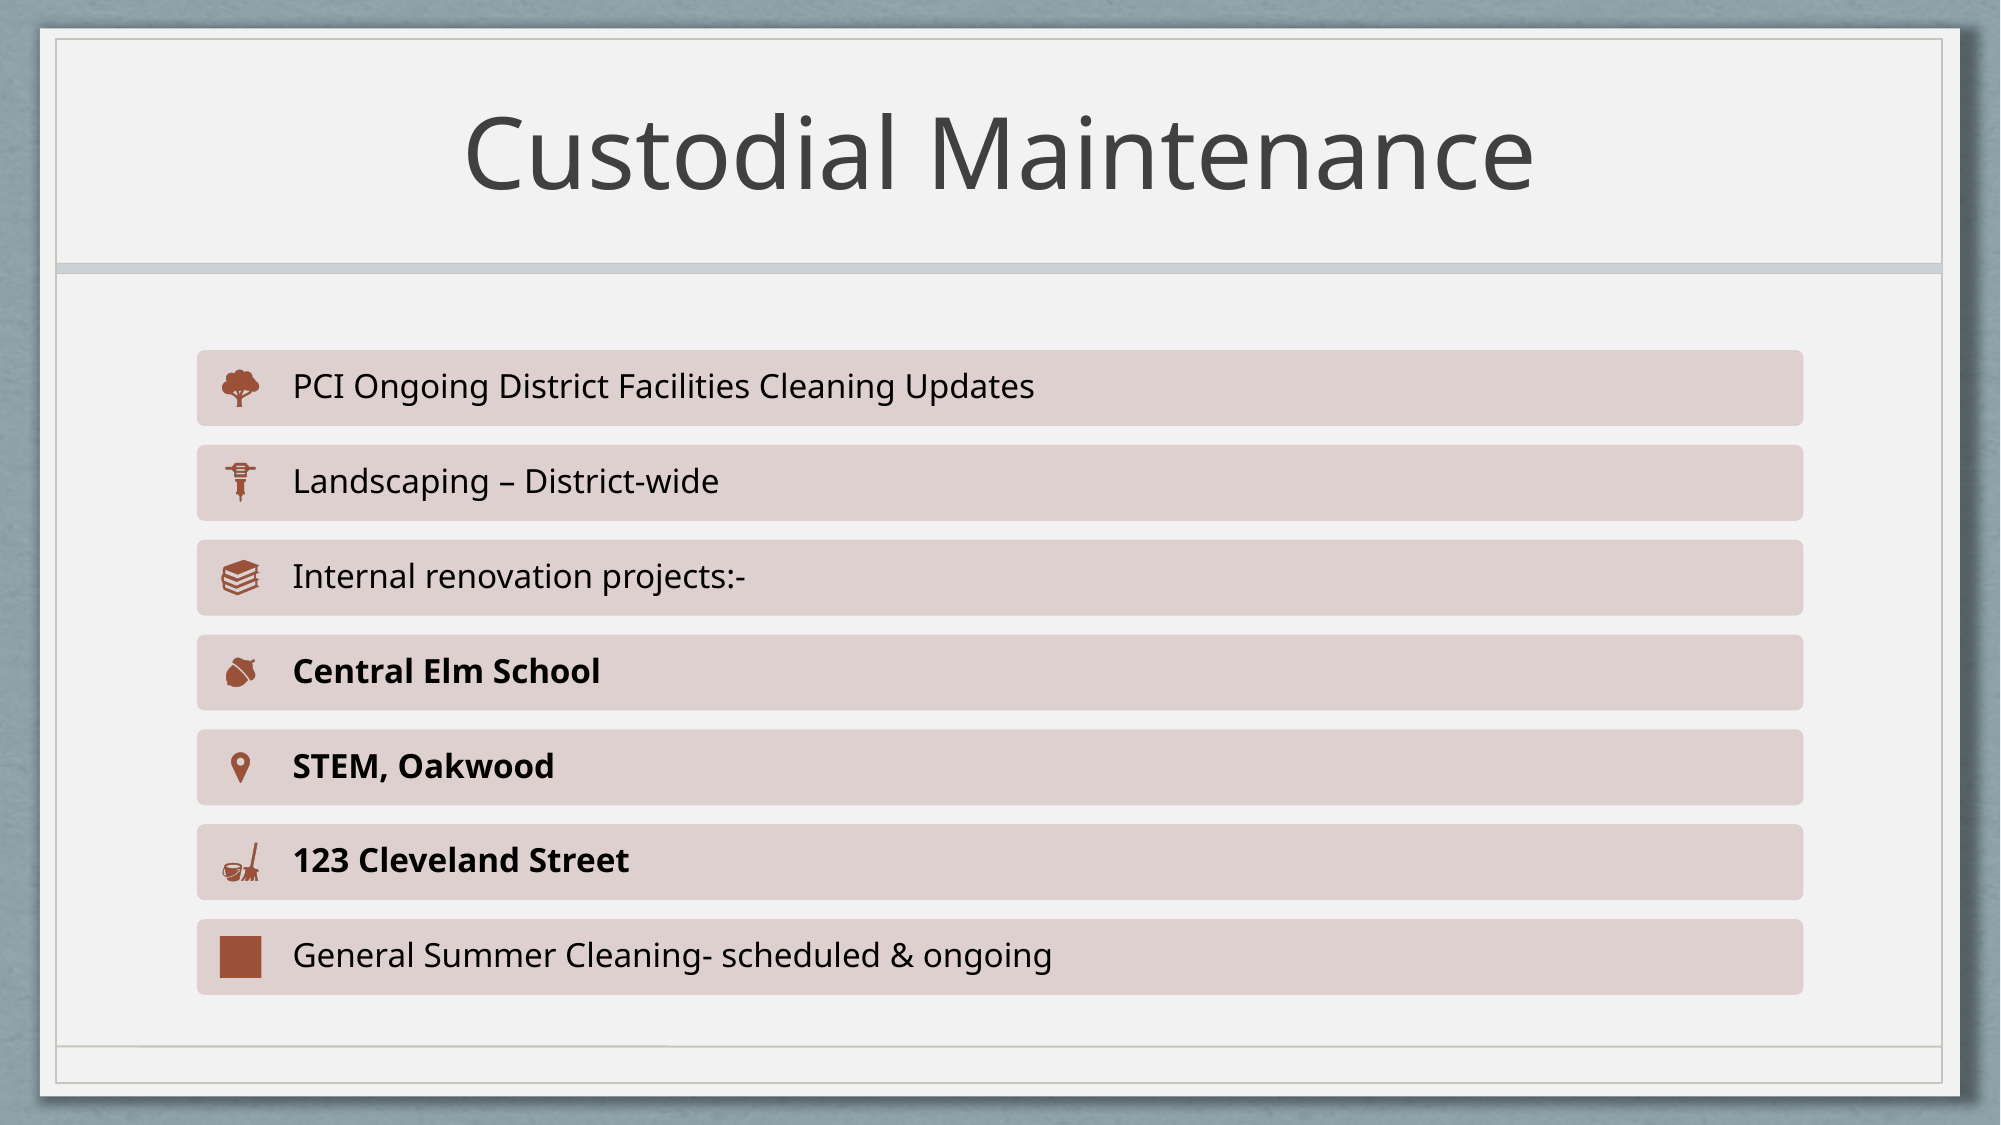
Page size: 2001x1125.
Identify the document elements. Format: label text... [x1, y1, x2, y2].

title Custodial Maintenance [196, 40, 1804, 260]
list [196, 349, 1804, 996]
